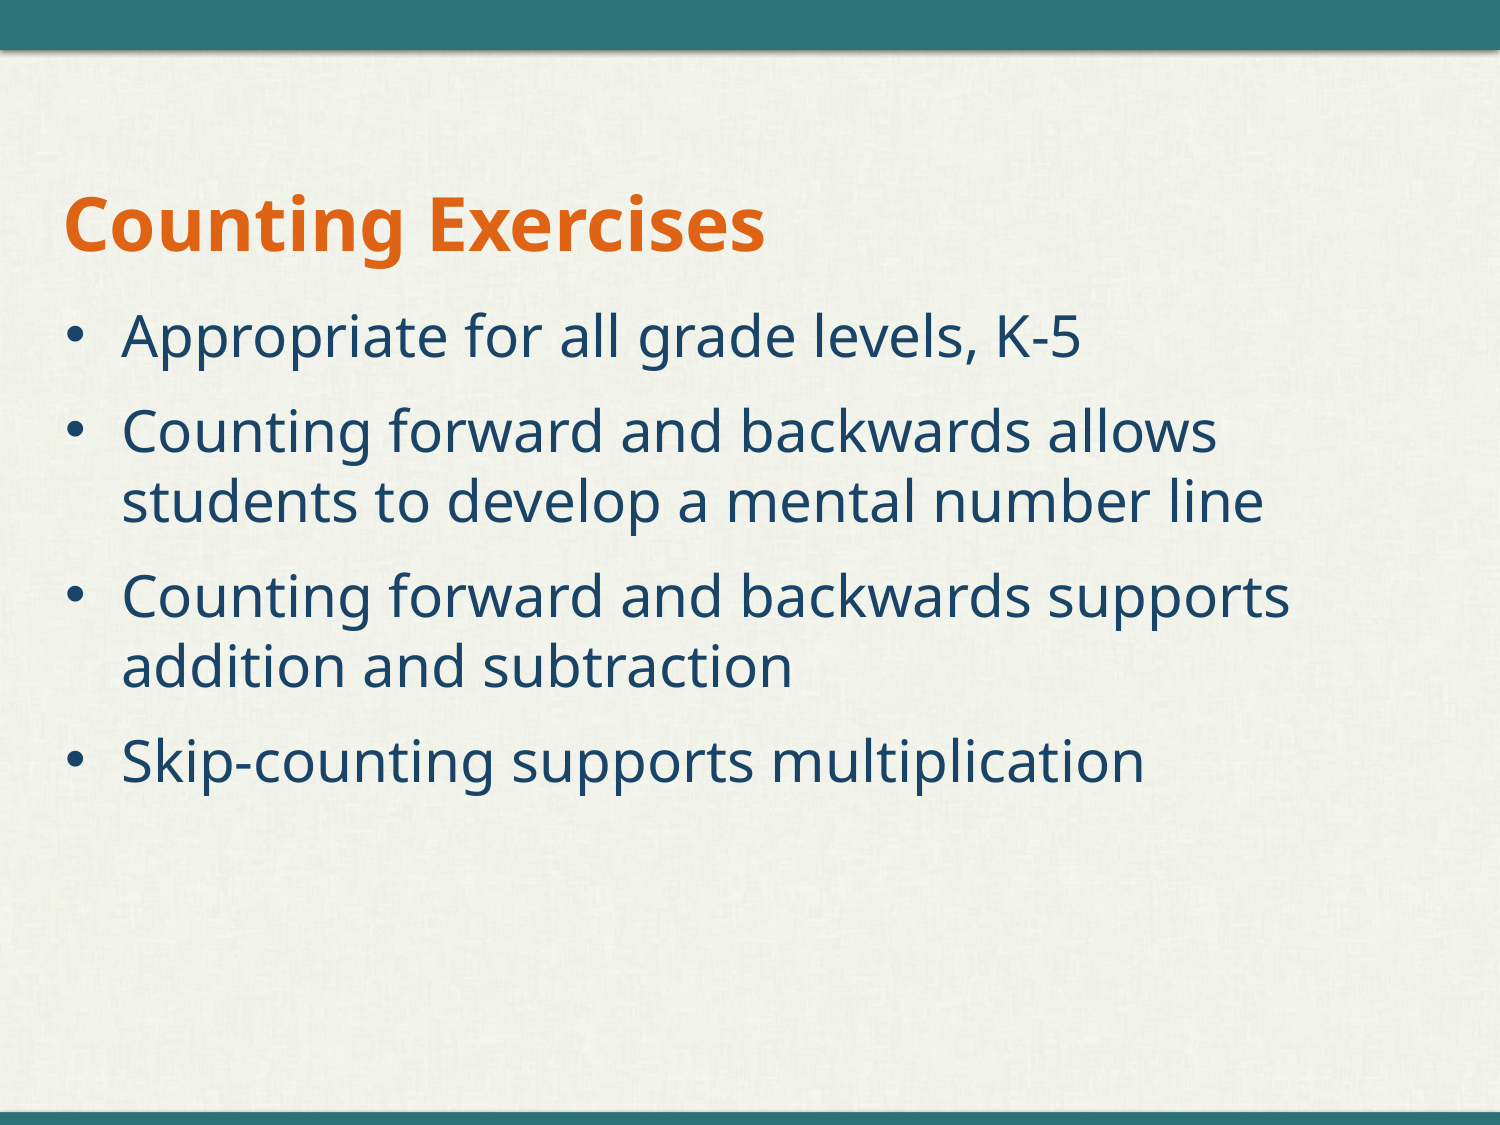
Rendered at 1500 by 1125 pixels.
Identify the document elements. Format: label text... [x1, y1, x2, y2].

list Appropriate for all grade levels, K-5 Counting forward and backwards allows students to develop a mental number line Counting forward and backwards supports addition and subtraction Skip-counting supports multiplication [50, 291, 1400, 1042]
picture [0, 50, 1500, 1112]
title Counting Exercises [47, 50, 1397, 275]
